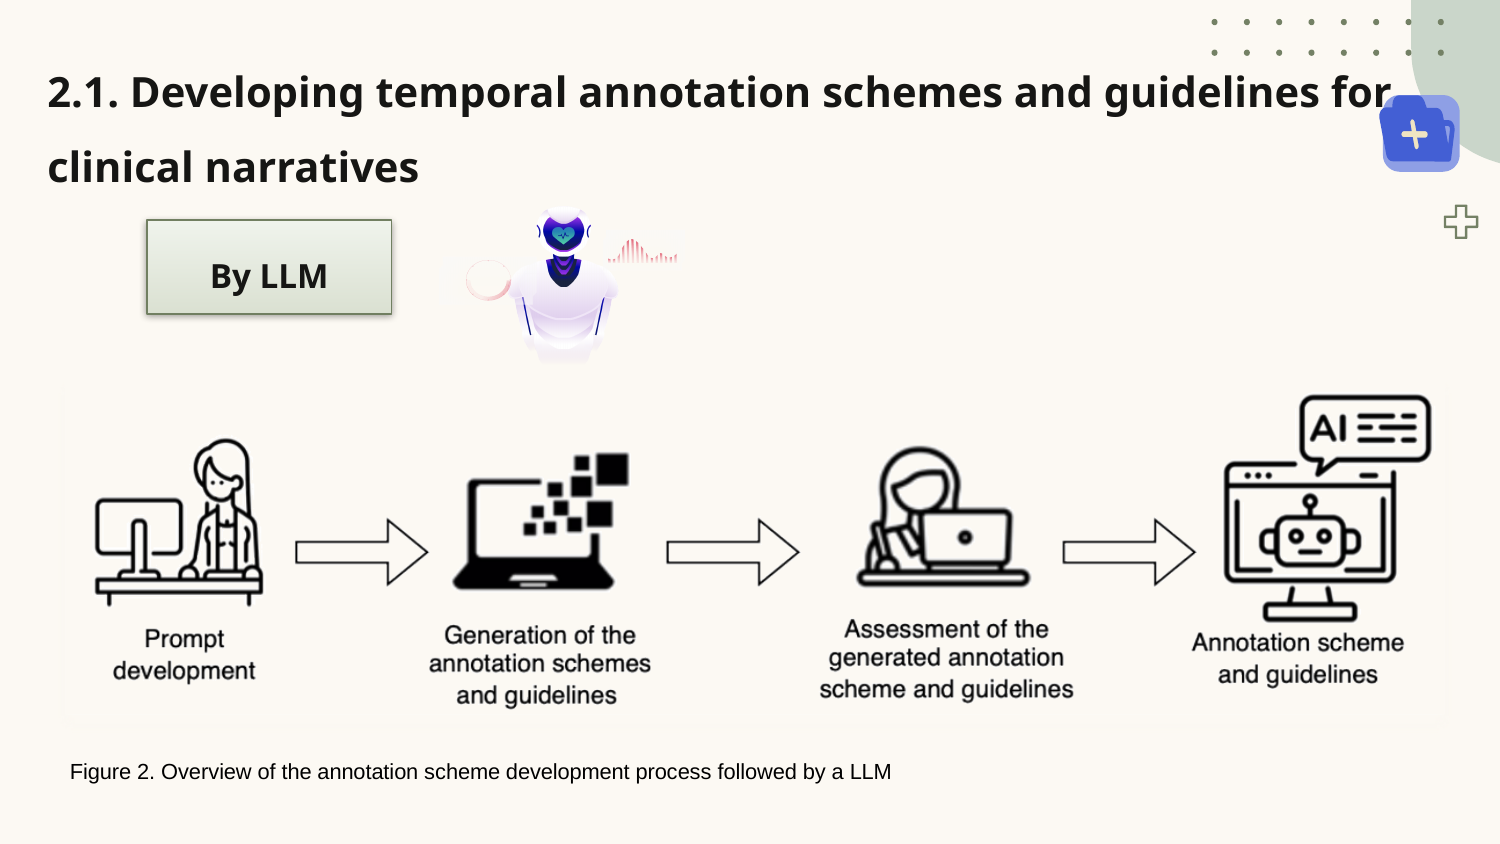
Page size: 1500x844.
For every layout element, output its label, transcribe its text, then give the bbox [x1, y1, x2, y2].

picture [439, 205, 686, 376]
title 2.1. Developing temporal annotation schemes and guidelines for clinical narratives [32, 25, 1455, 181]
picture [55, 109, 1456, 733]
text_box By LLM [146, 219, 392, 315]
text_box [1379, 95, 1455, 162]
text_box Figure 2. Overview of the annotation scheme development process followed by a LLM [55, 750, 1104, 792]
